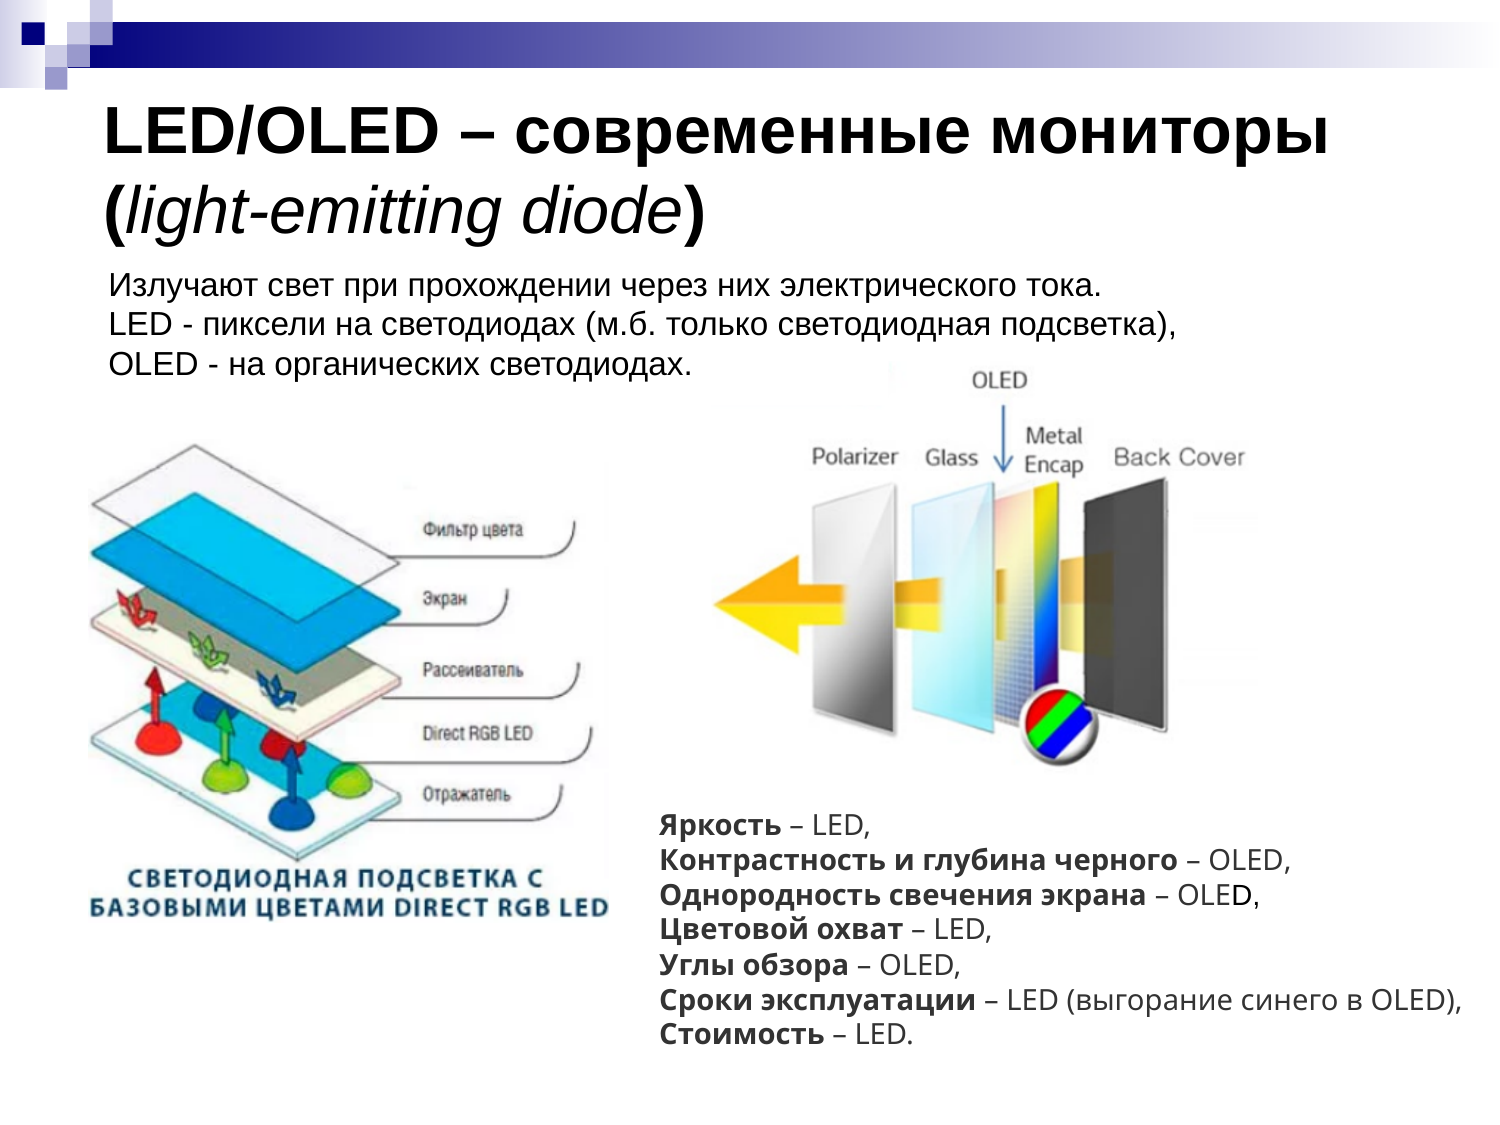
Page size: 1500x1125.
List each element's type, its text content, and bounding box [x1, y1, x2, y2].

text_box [711, 361, 1258, 776]
title LED/OLED – современные мониторы (light-emitting diode) [88, 66, 1400, 268]
picture [88, 439, 609, 923]
text_box Излучают свет при прохождении через них электрического тока. LED - пиксели на светодиодах (м.б. только светодиодная подсветка), OLED - на органических светодиодах. [93, 255, 1412, 390]
text_box Яркость – LED, Контрастность и глубина черного – OLED, Однородность свечения экрана – OLED, Цветовой охват – LED, Углы обзора – OLED, Сроки эксплуатации – LED (выгорание синего в OLED), Стоимость – LED. [644, 798, 1478, 1059]
